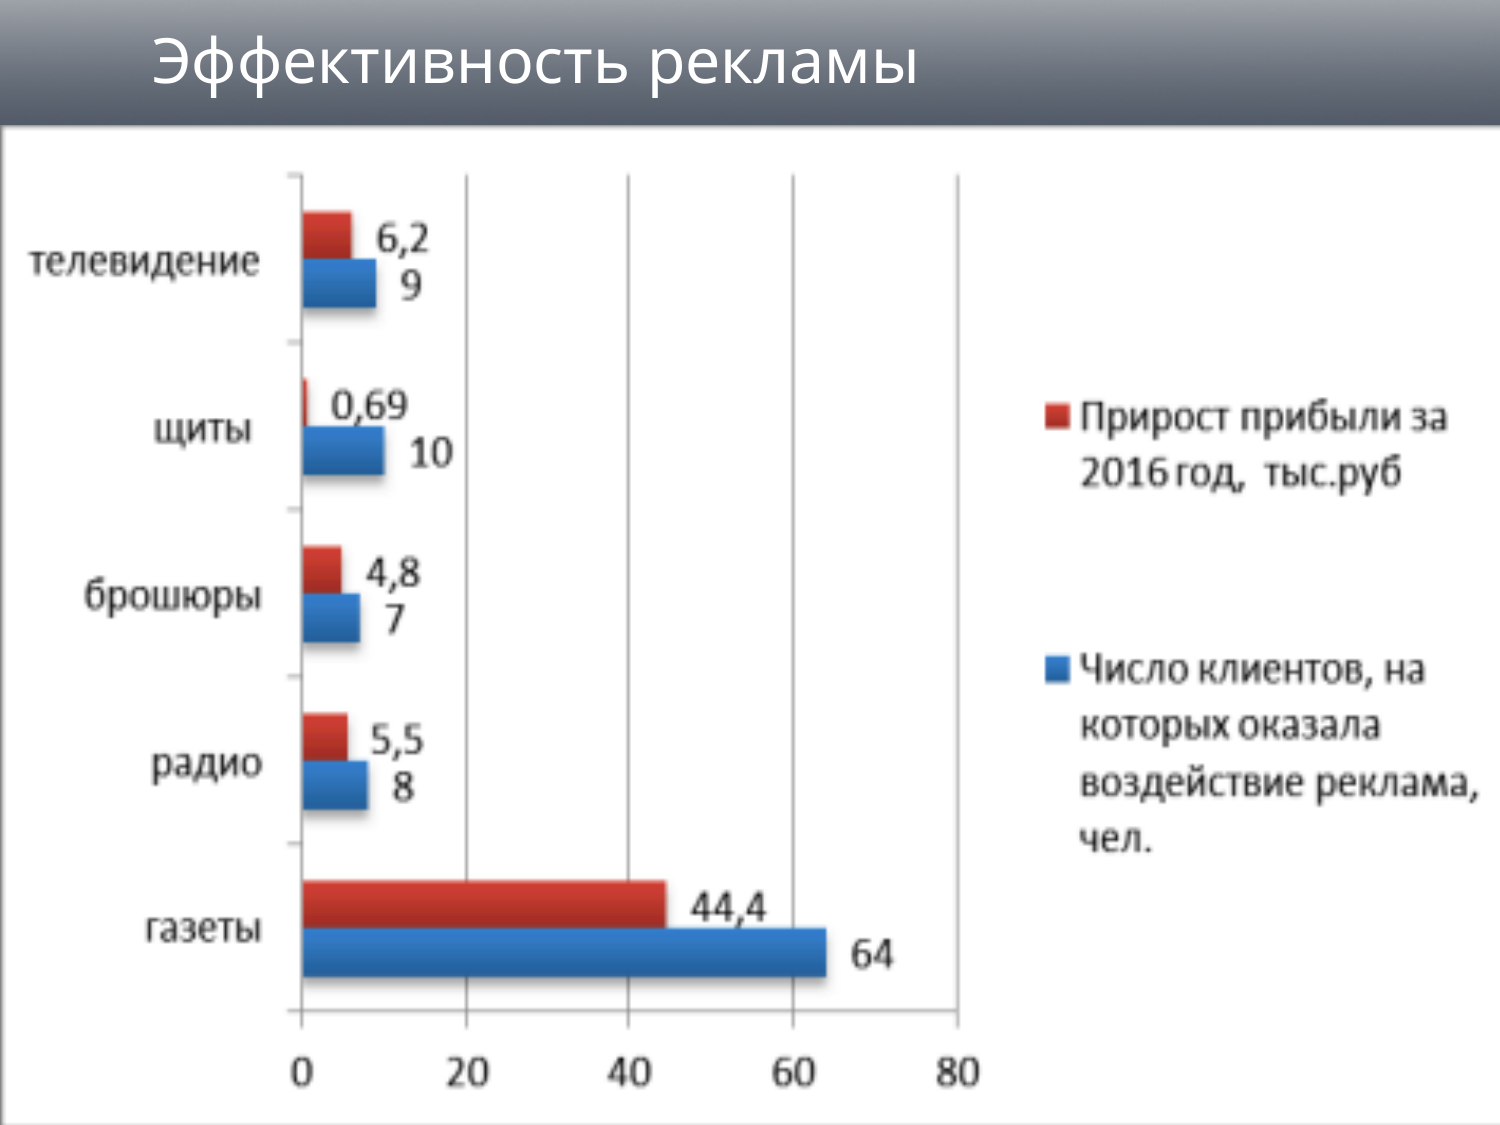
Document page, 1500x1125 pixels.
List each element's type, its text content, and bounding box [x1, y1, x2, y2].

picture [0, 0, 1500, 1125]
title Эффективность рекламы [137, 0, 1338, 118]
